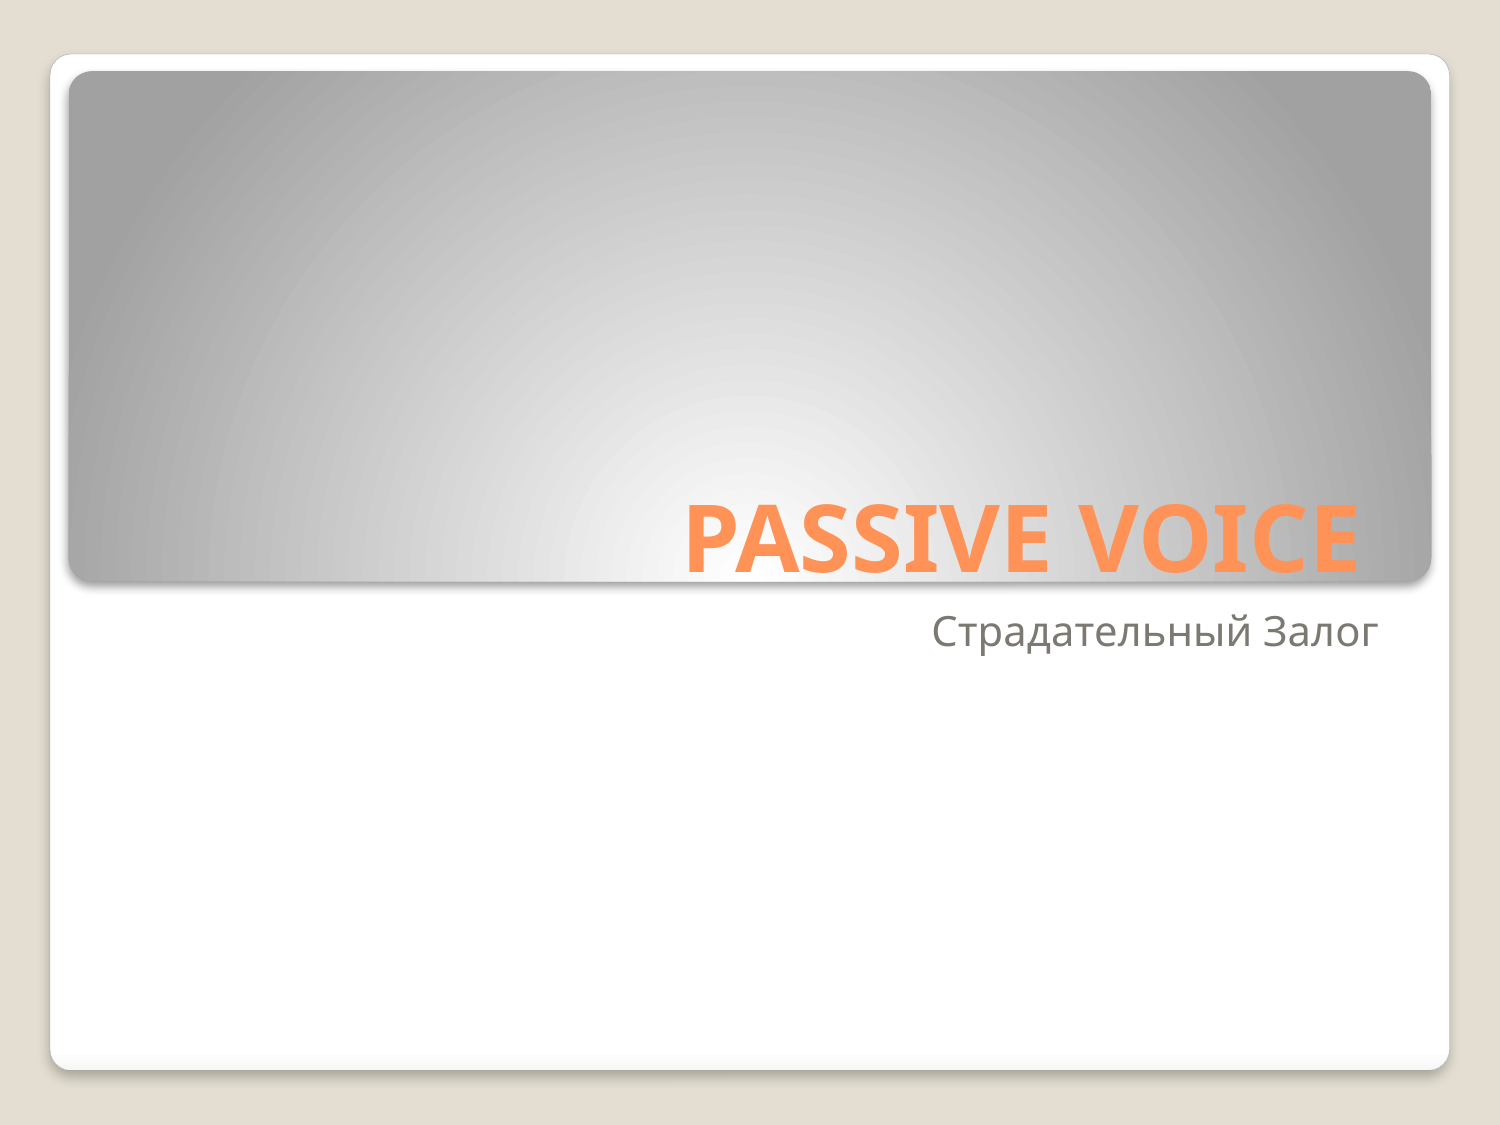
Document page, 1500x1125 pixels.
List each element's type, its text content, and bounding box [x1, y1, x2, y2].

subtitle Страдательный Залог [118, 604, 1394, 755]
title PASSIVE VOICE [118, 298, 1394, 599]
